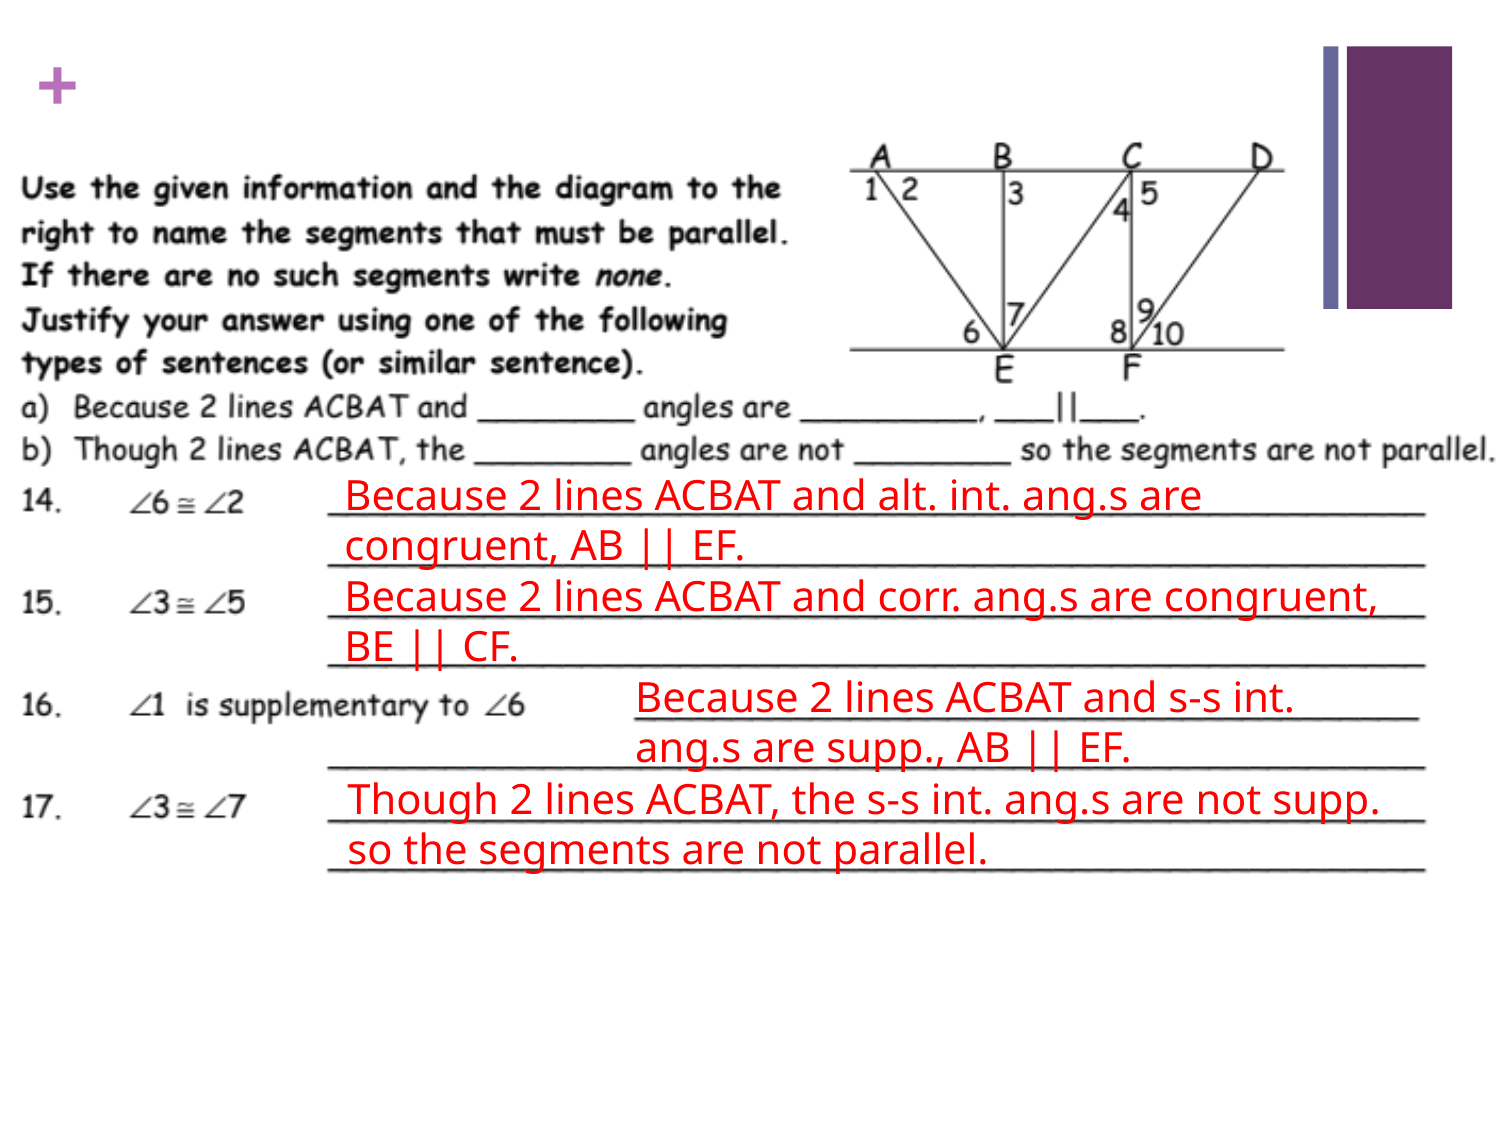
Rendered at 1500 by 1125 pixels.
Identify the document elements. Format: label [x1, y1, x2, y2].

picture [0, 107, 1499, 879]
